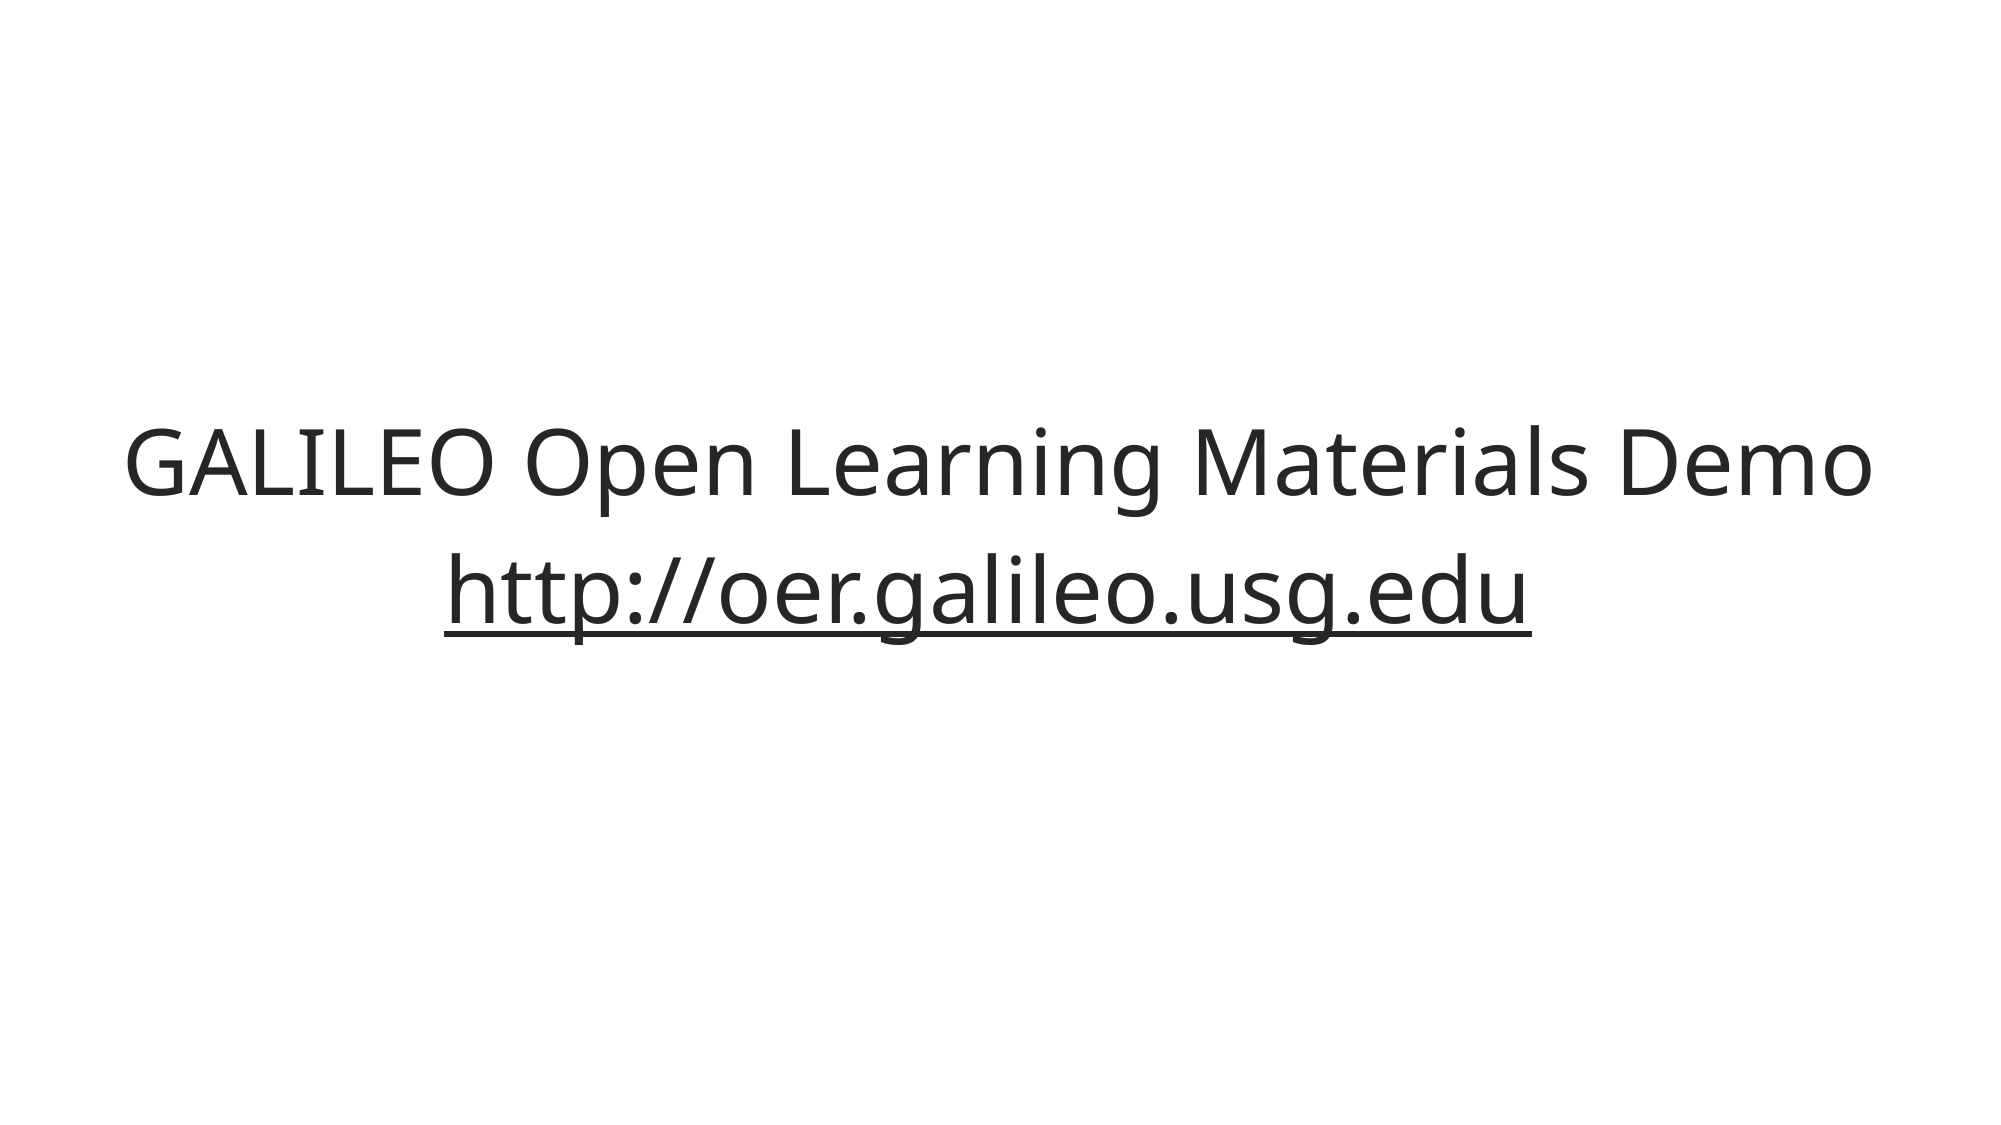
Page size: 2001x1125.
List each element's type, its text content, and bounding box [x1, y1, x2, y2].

list GALILEO Open Learning Materials Demo http://oer.galileo.usg.edu [99, 412, 1900, 725]
